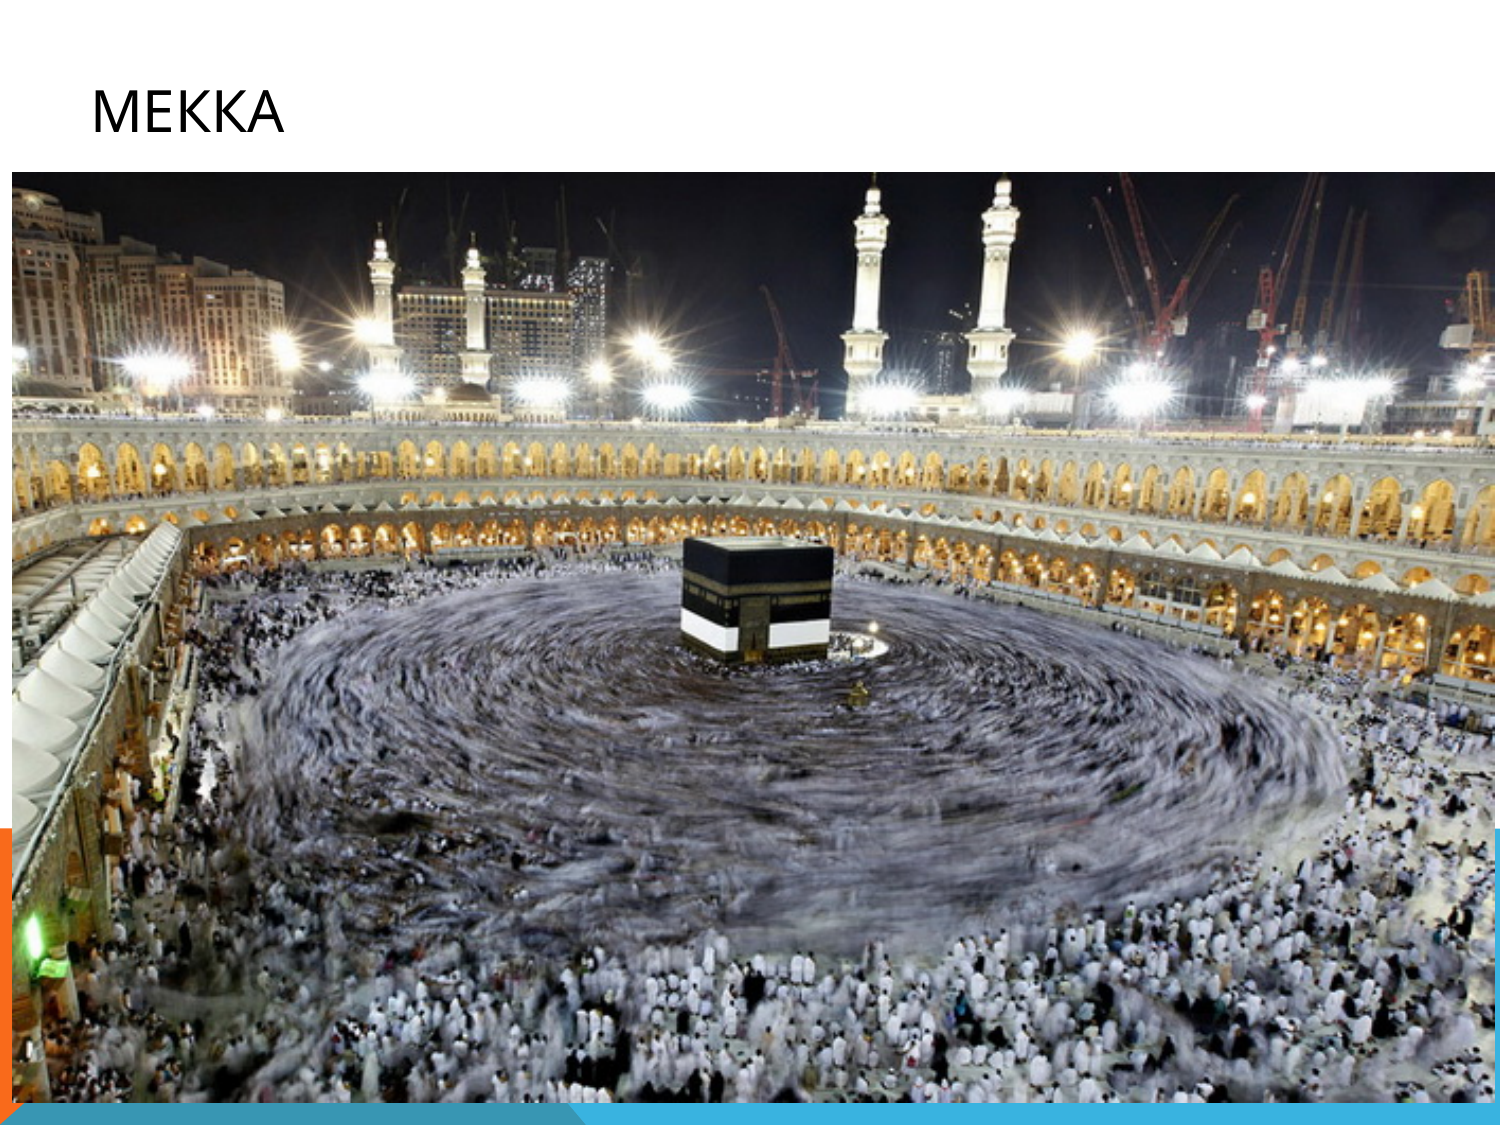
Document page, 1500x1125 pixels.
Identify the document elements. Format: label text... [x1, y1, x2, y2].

picture [12, 172, 1496, 1103]
title Мекка [75, 45, 1425, 171]
